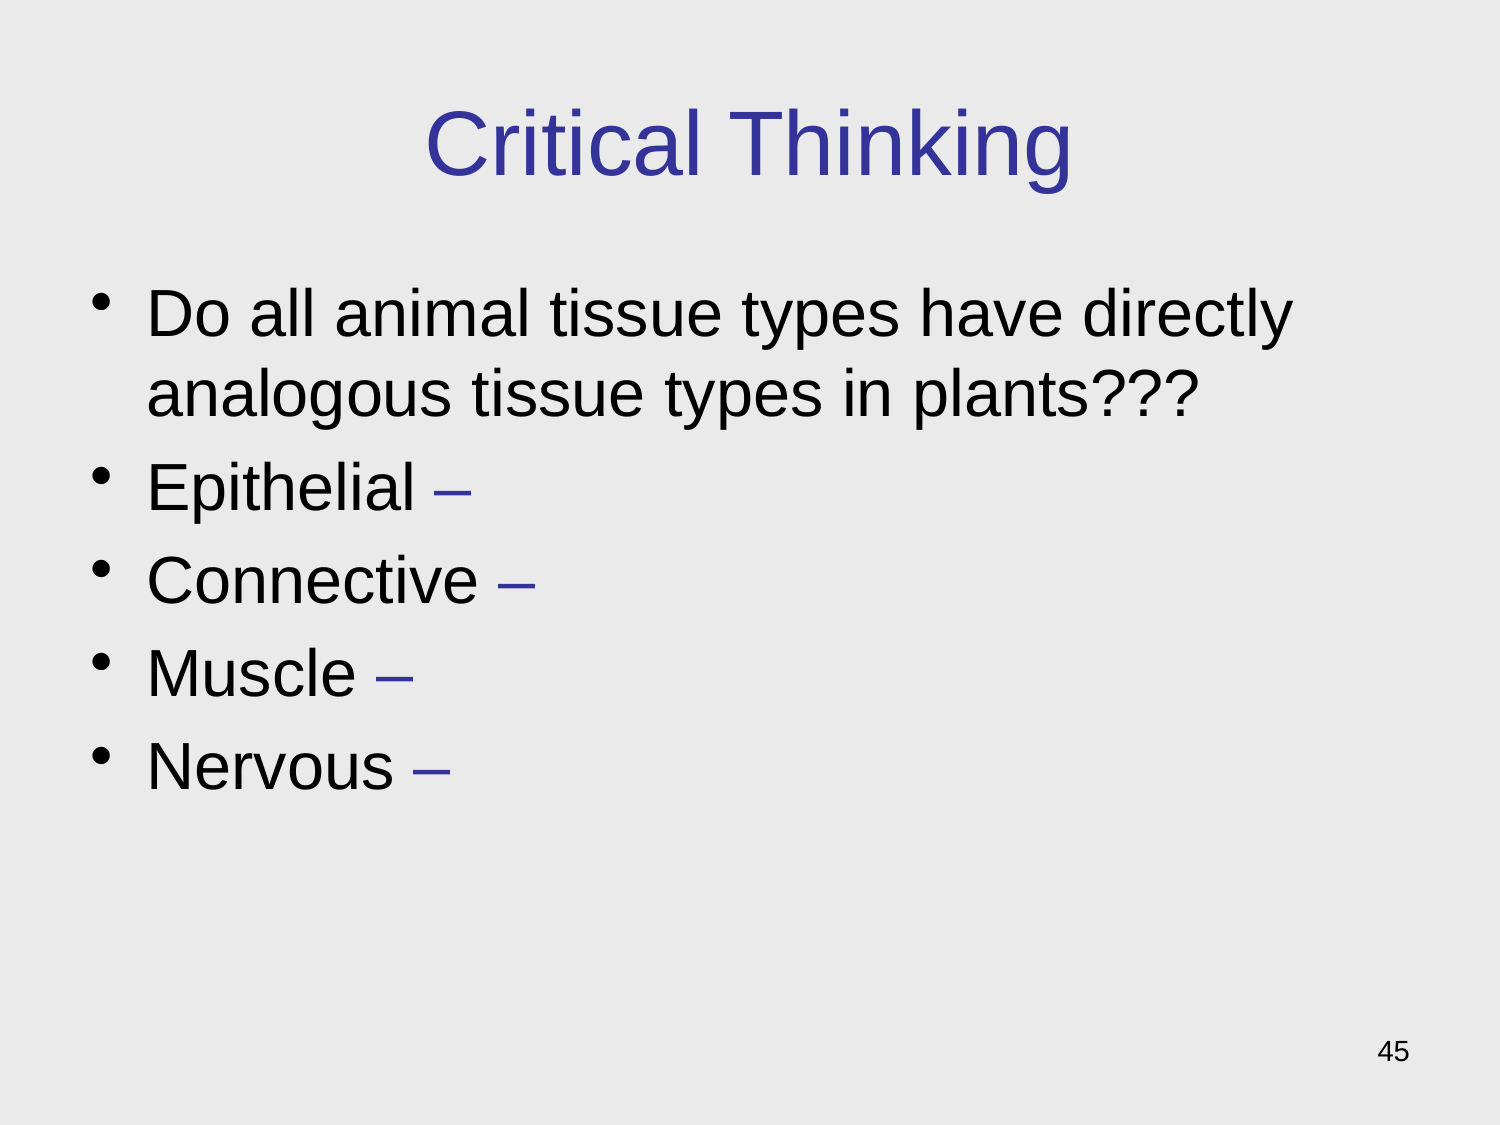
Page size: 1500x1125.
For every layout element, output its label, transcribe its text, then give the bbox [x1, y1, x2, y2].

list Do all animal tissue types have directly analogous tissue types in plants??? Epithelial – Connective – Muscle – Nervous – [75, 262, 1475, 1125]
title Critical Thinking [75, 45, 1425, 233]
